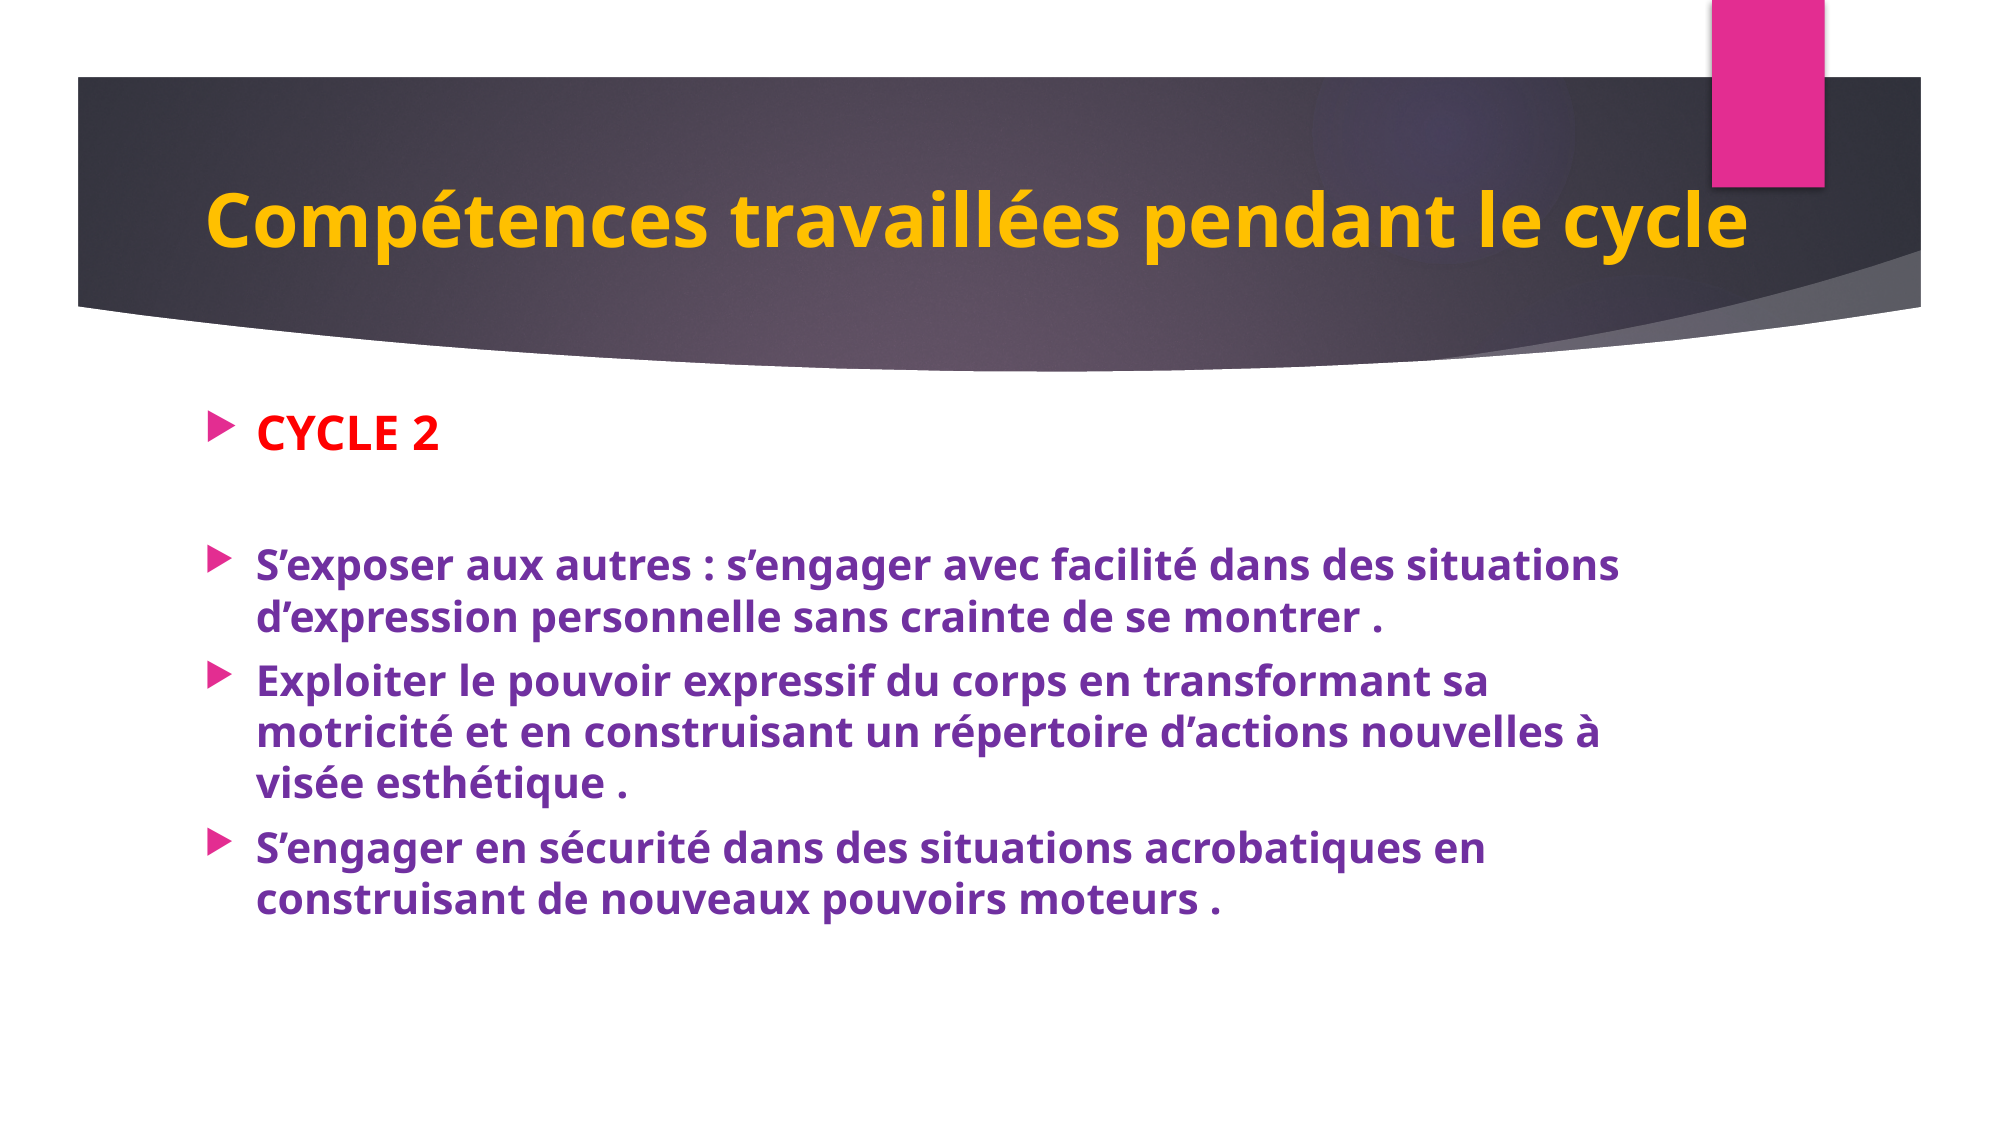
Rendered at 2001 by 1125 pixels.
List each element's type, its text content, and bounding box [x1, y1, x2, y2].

list CYCLE 2 S’exposer aux autres : s’engager avec facilité dans des situations d’expression personnelle sans crainte de se montrer . Exploiter le pouvoir expressif du corps en transformant sa motricité et en construisant un répertoire d’actions nouvelles à visée esthétique . S’engager en sécurité dans des situations acrobatiques en construisant de nouveaux pouvoirs moteurs . [189, 324, 1638, 988]
title Compétences travaillées pendant le cycle [189, 159, 1804, 276]
